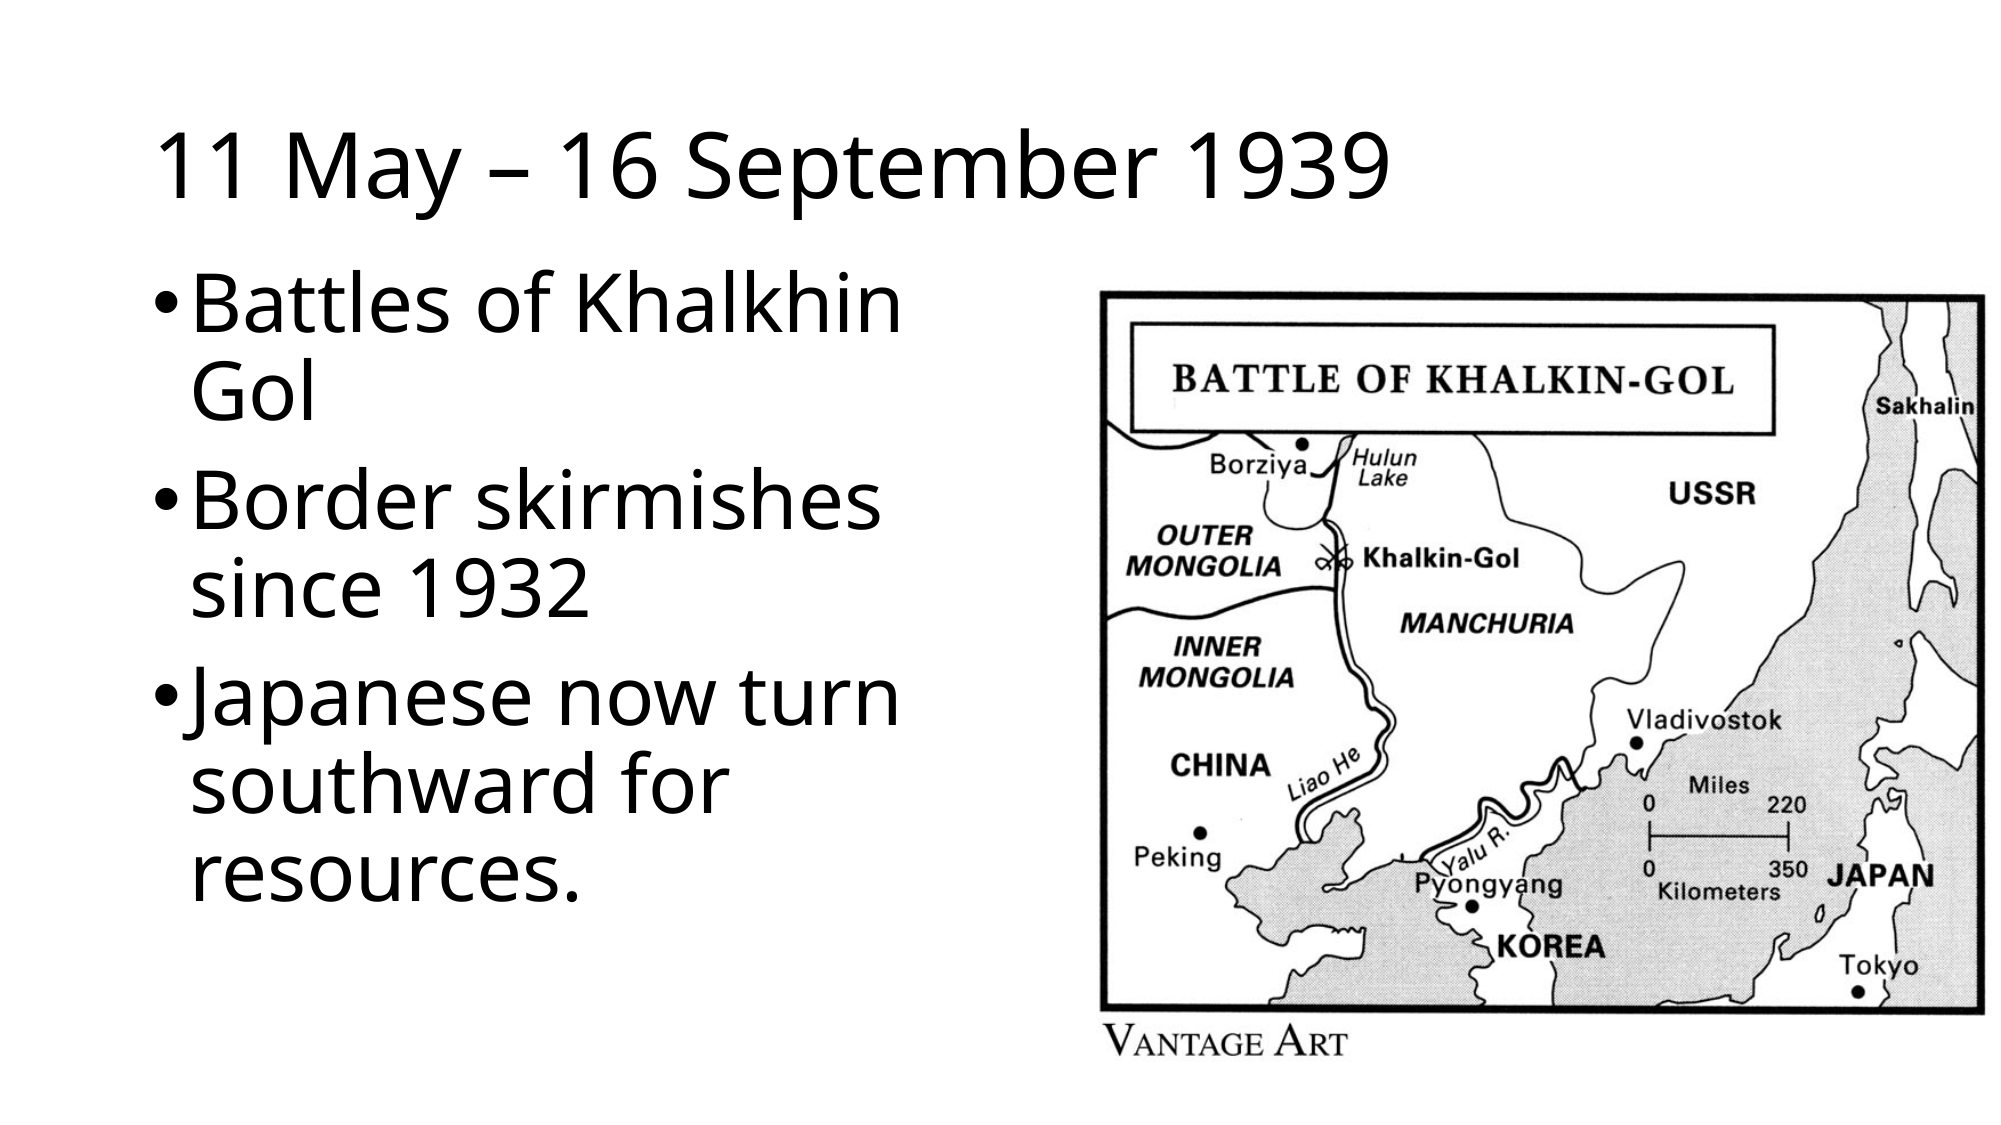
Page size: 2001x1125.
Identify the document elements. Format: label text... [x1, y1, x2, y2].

picture [1087, 277, 2000, 1066]
list Battles of Khalkhin Gol Border skirmishes since 1932 Japanese now turn southward for resources. [137, 254, 1050, 934]
title 11 May – 16 September 1939 [137, 59, 1863, 278]
